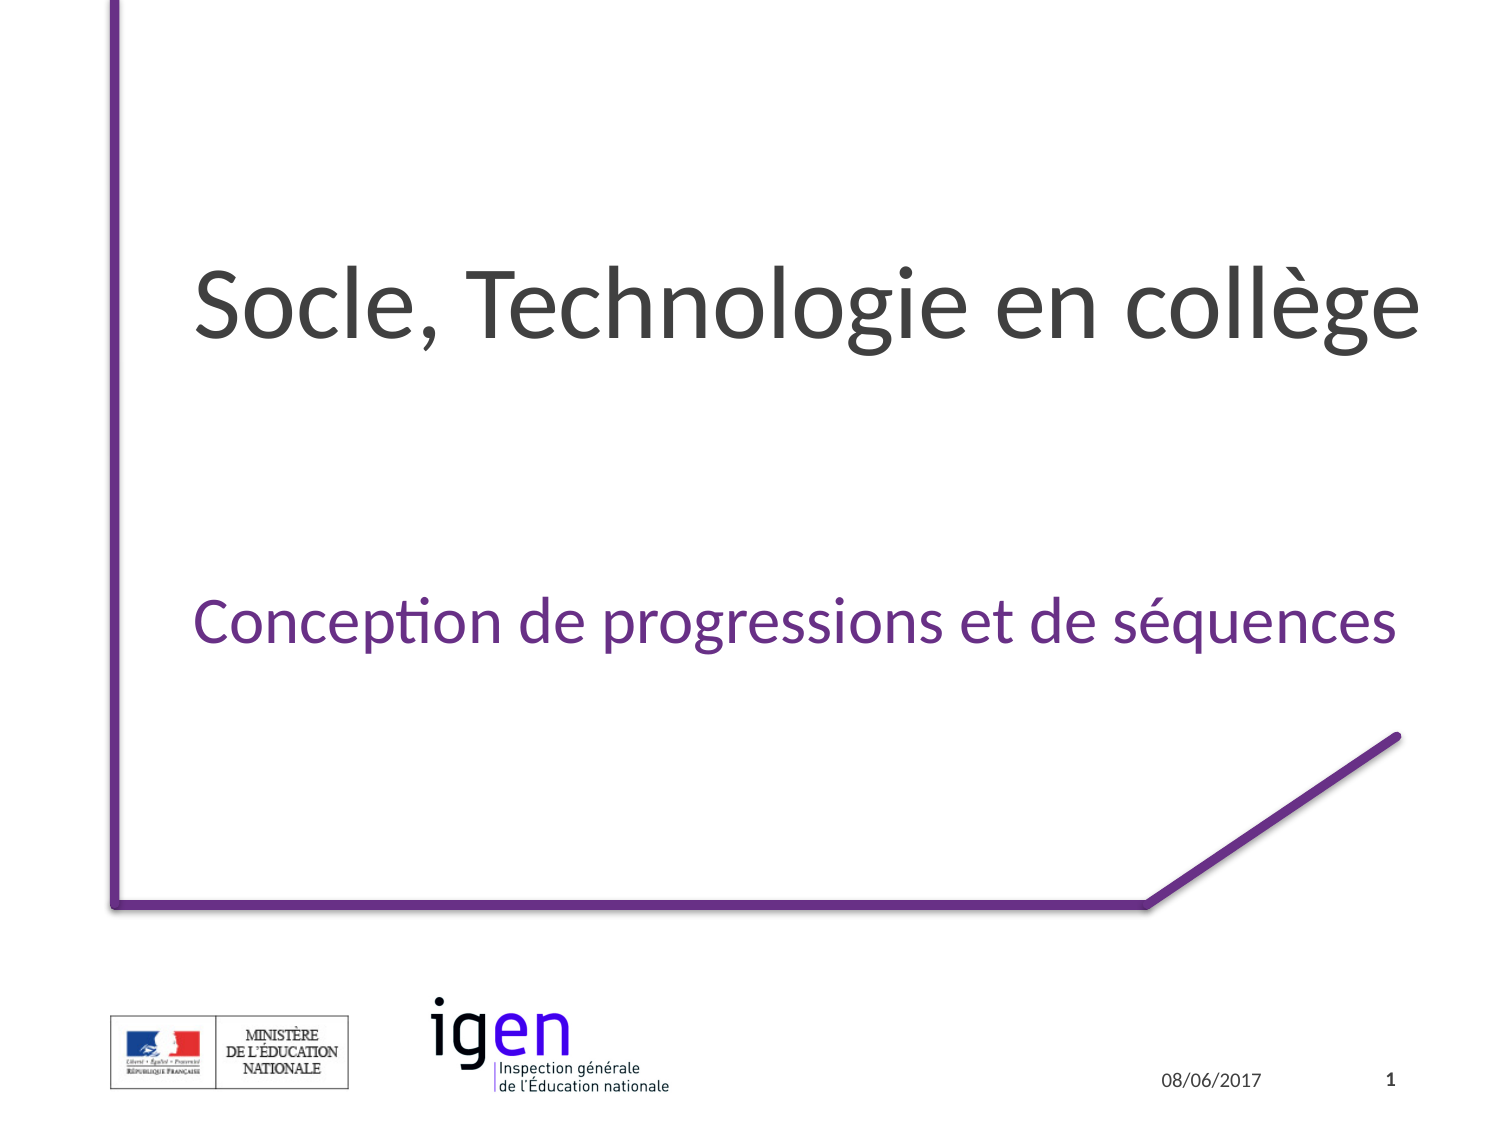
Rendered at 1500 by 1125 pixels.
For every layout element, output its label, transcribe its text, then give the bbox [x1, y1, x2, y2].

picture [109, 1006, 350, 1100]
title Socle, Technologie en collège [178, 160, 1474, 560]
picture [428, 994, 672, 1094]
slide_number 1 [1353, 1048, 1411, 1109]
subtitle Conception de progressions et de séquences [178, 569, 1425, 858]
